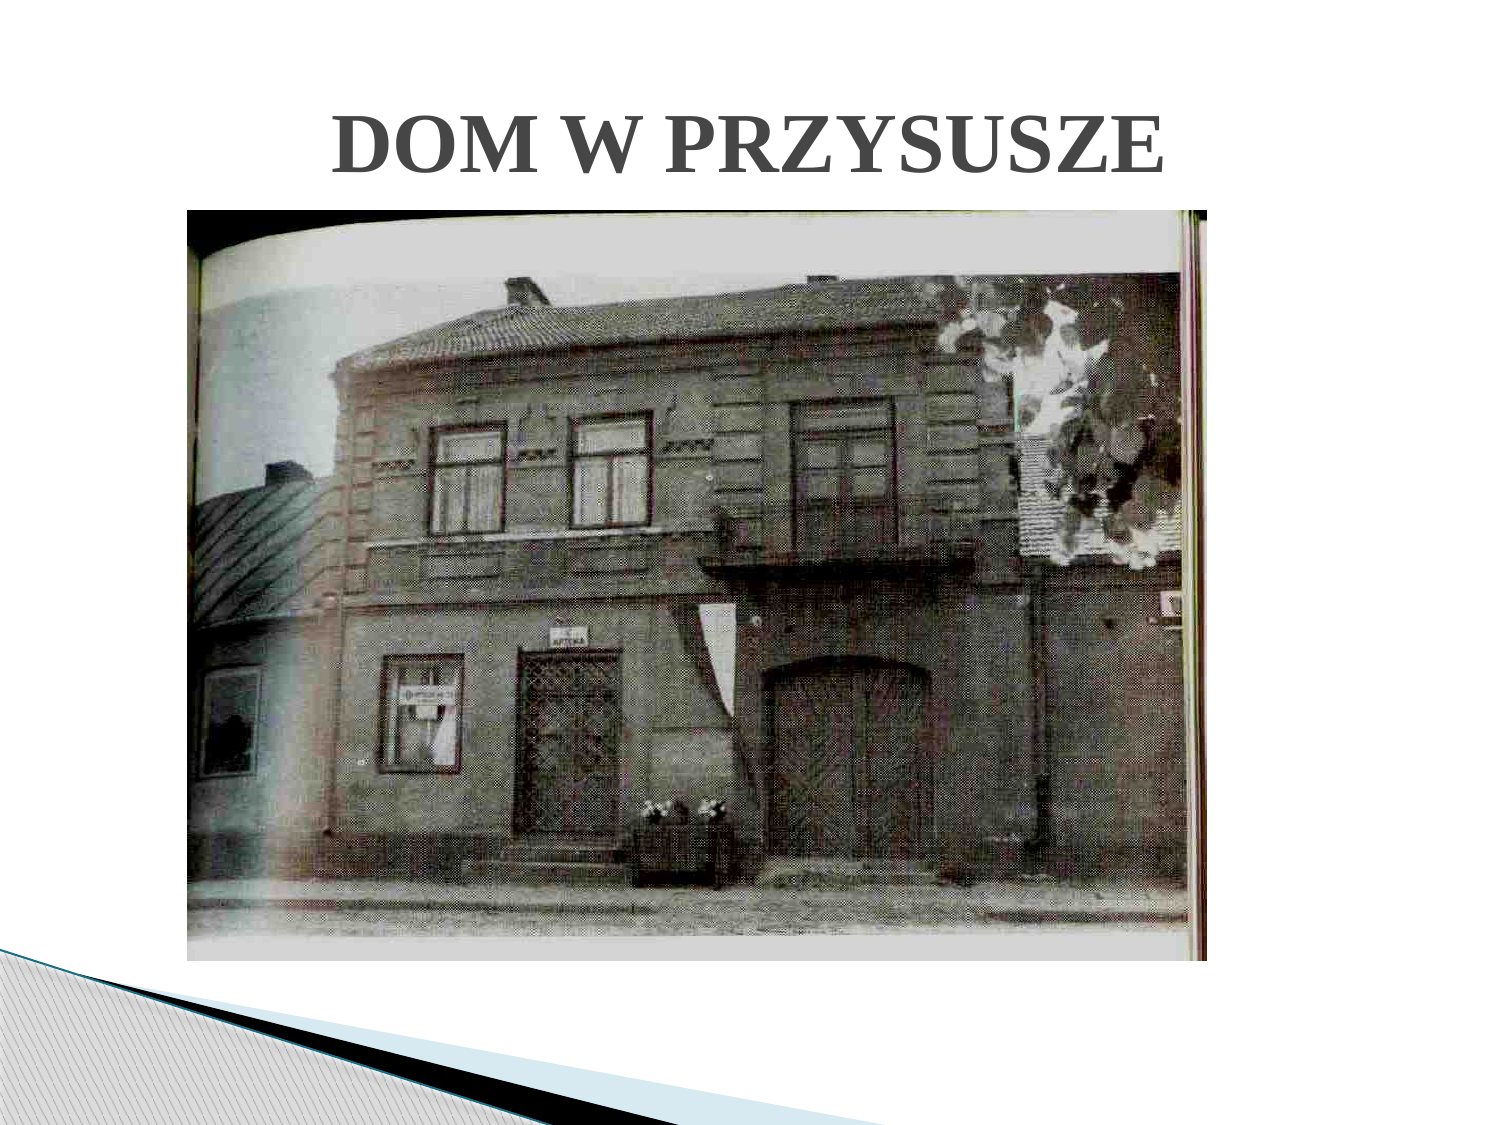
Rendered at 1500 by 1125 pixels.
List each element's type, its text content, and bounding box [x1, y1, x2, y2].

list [187, 210, 1208, 962]
title DOM W PRZYSUSZE [75, 45, 1425, 233]
